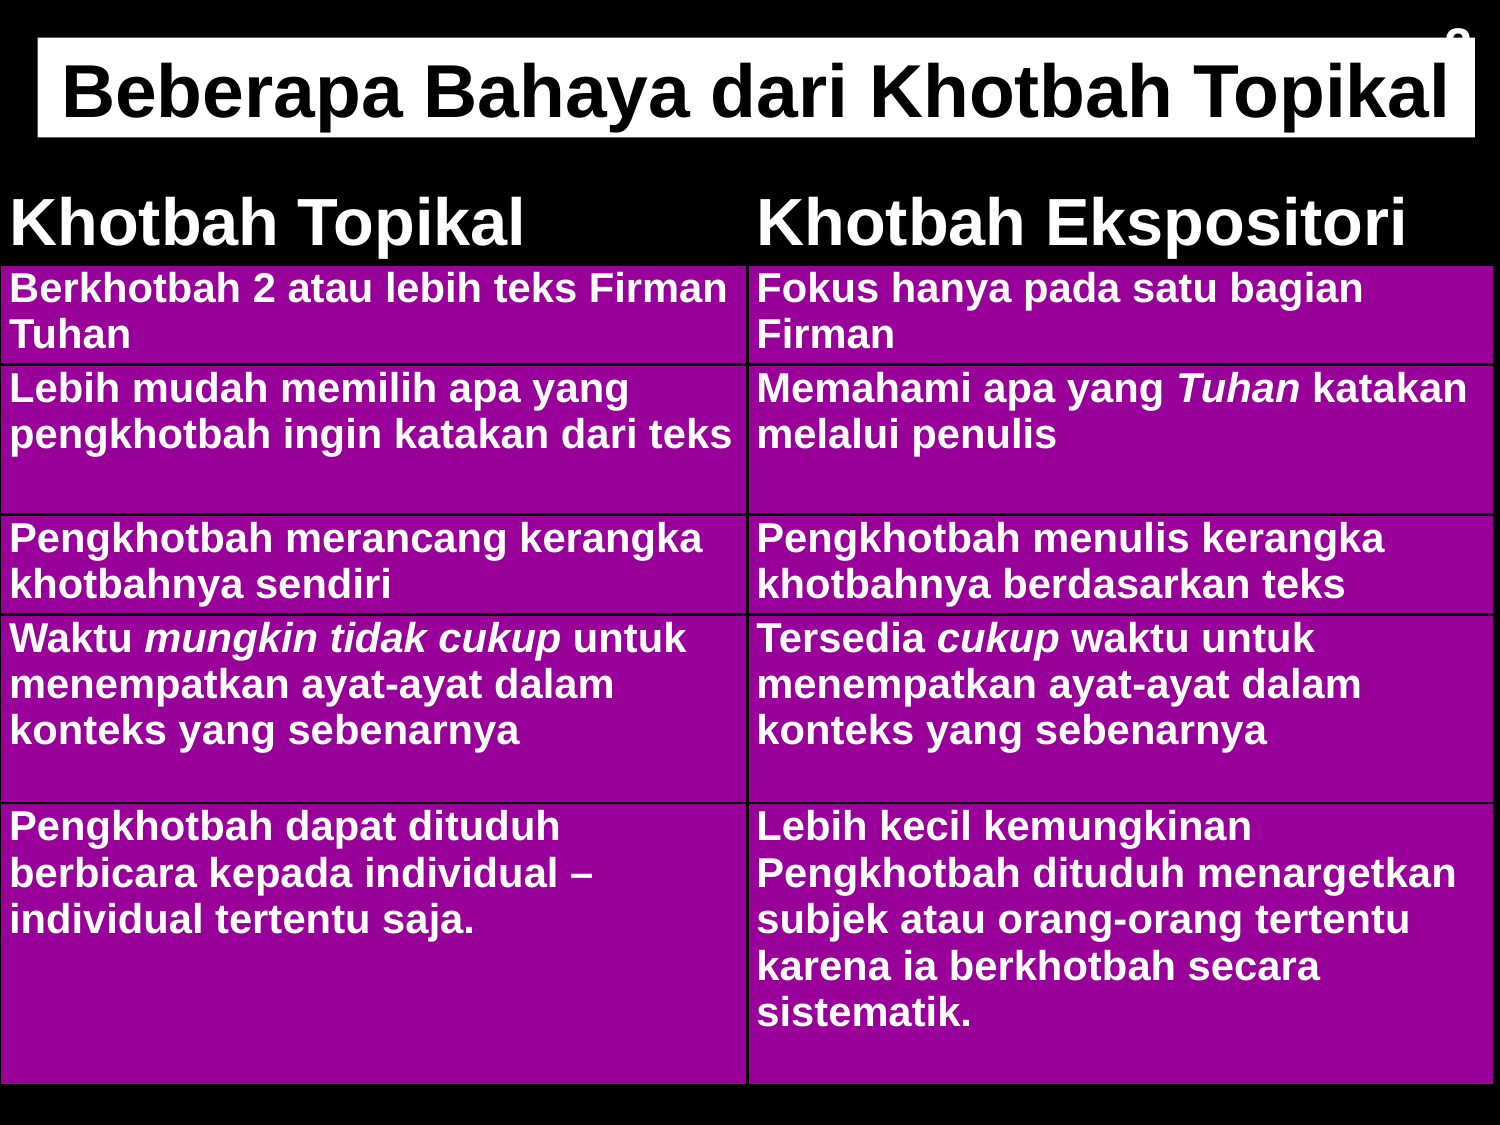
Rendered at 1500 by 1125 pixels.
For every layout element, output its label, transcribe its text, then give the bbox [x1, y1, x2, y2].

table_cell Fokus hanya pada satu bagian Firman [749, 266, 1493, 363]
table_cell Tersedia cukup waktu untuk menempatkan ayat-ayat dalam konteks yang sebenarnya [749, 616, 1493, 802]
table_cell Berkhotbah 2 atau lebih teks Firman Tuhan [1, 266, 746, 363]
table_cell Memahami apa yang Tuhan katakan melalui penulis [749, 366, 1493, 513]
table_cell Pengkhotbah menulis kerangka khotbahnya berdasarkan teks [749, 516, 1493, 613]
table_cell Waktu mungkin tidak cukup untuk menempatkan ayat-ayat dalam konteks yang sebenarnya [1, 616, 746, 802]
text_box 2 [1429, 6, 1488, 82]
table_header Khotbah Ekspositori [749, 186, 1493, 263]
table_header Khotbah Topikal [1, 186, 746, 263]
table_cell Pengkhotbah dapat dituduh berbicara kepada individual –individual tertentu saja. [1, 804, 746, 1084]
table_cell Lebih kecil kemungkinan Pengkhotbah dituduh menargetkan subjek atau orang-orang tertentu karena ia berkhotbah secara sistematik. [749, 804, 1493, 1084]
table_cell Lebih mudah memilih apa yang pengkhotbah ingin katakan dari teks [1, 366, 746, 513]
title Beberapa Bahaya dari Khotbah Topikal [37, 37, 1475, 138]
table_cell Pengkhotbah merancang kerangka khotbahnya sendiri [1, 516, 746, 613]
